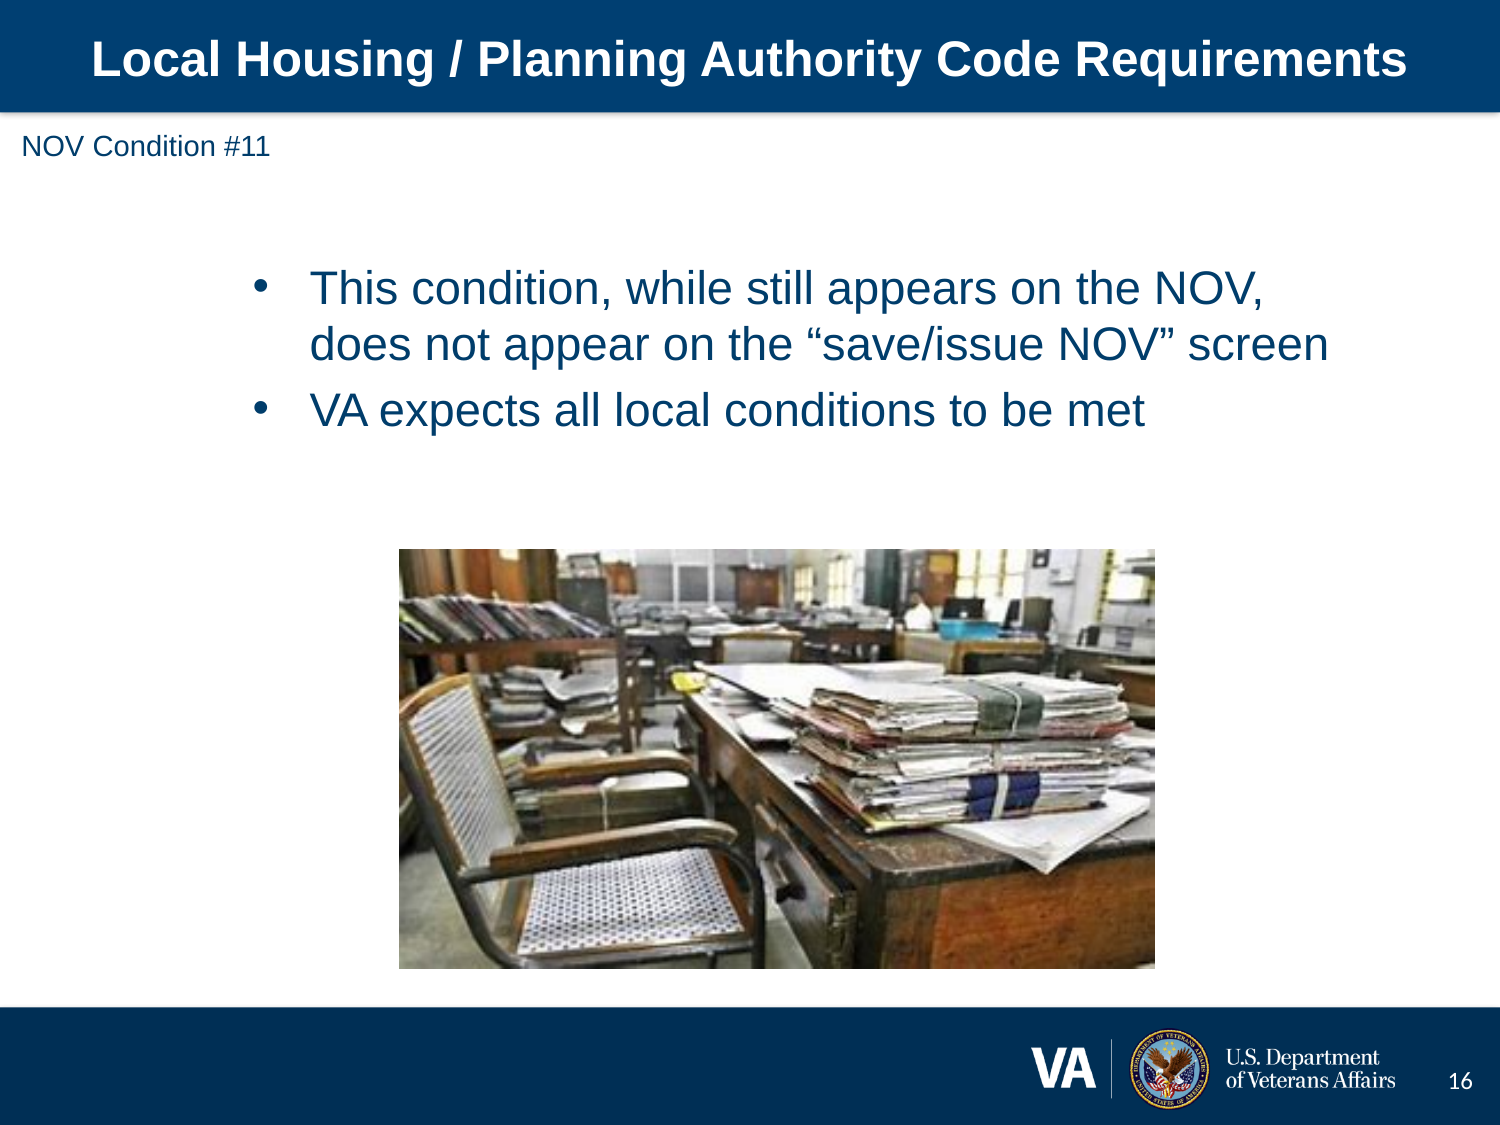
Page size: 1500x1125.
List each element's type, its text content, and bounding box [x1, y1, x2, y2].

picture [399, 549, 1155, 969]
list This condition, while still appears on the NOV, does not appear on the “save/issue NOV” screen VA expects all local conditions to be met [237, 249, 1363, 488]
title Local Housing / Planning Authority Code Requirements [0, 0, 1500, 113]
text_box NOV Condition #11 [6, 119, 295, 170]
picture [1031, 1028, 1395, 1110]
slide_number 16 [1138, 1049, 1489, 1110]
